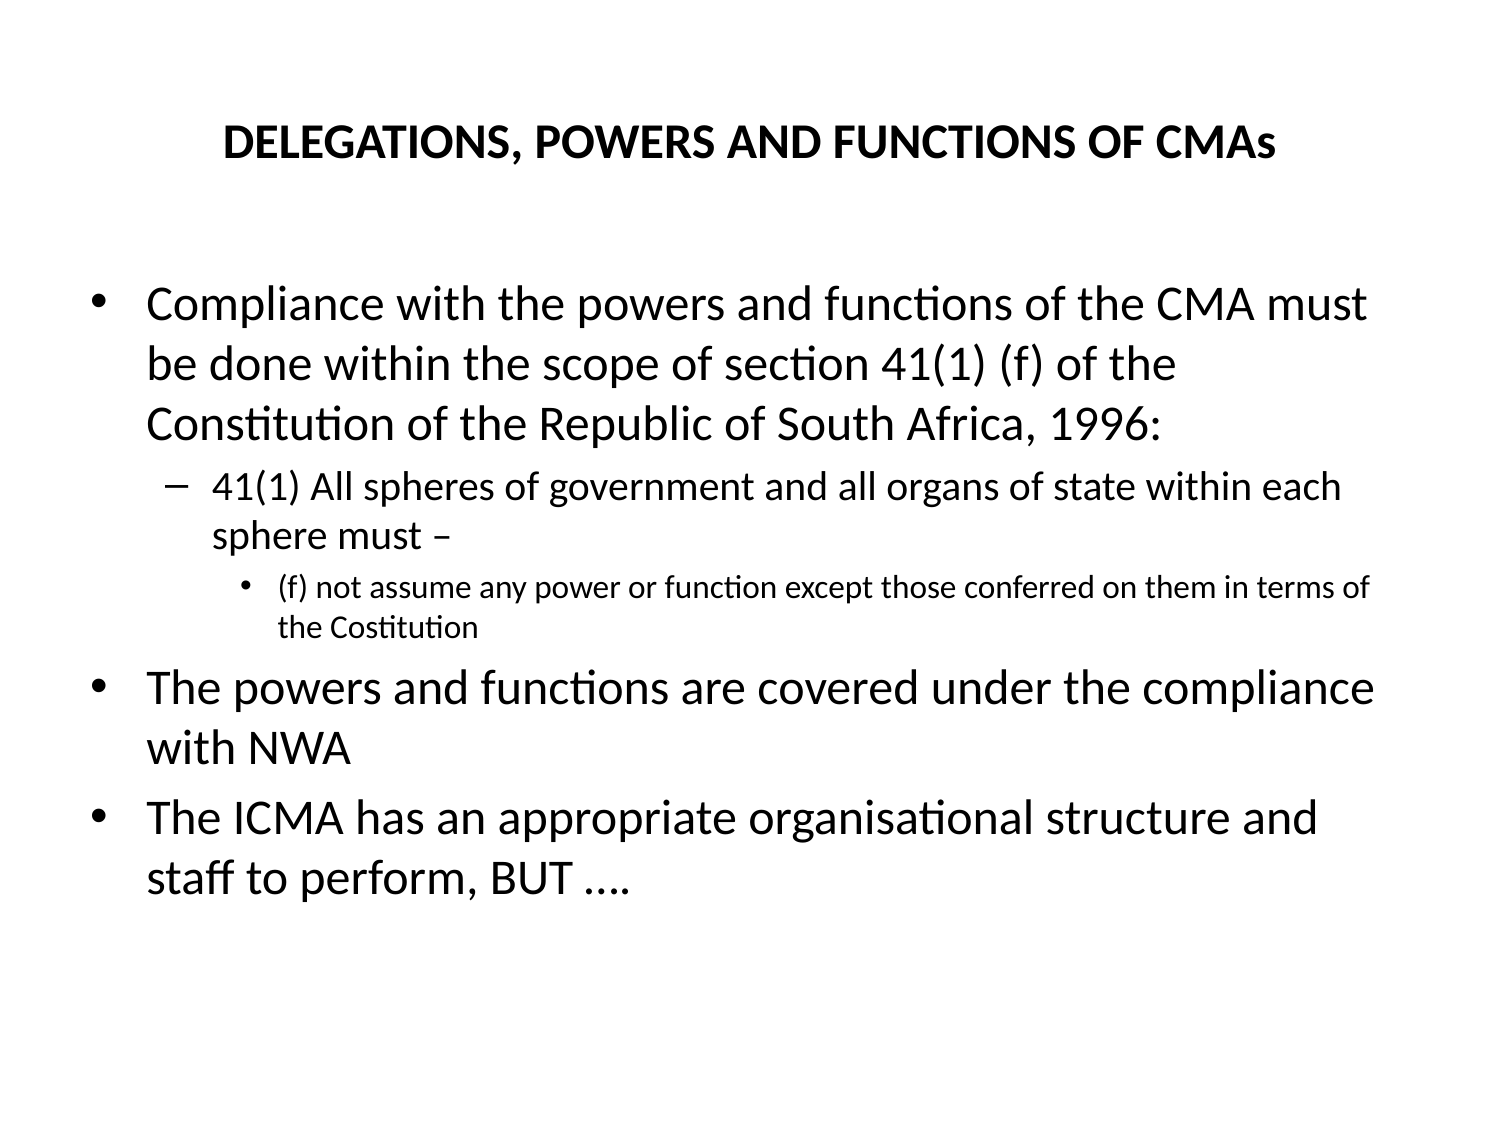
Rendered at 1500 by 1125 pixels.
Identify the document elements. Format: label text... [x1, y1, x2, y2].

list Compliance with the powers and functions of the CMA must be done within the scope of section 41(1) (f) of the Constitution of the Republic of South Africa, 1996: 41(1) All spheres of government and all organs of state within each sphere must – (f) not assume any power or function except those conferred on them in terms of the Costitution The powers and functions are covered under the compliance with NWA The ICMA has an appropriate organisational structure and staff to perform, BUT …. [74, 262, 1426, 1006]
title DELEGATIONS, POWERS AND FUNCTIONS OF CMAs [74, 44, 1426, 233]
